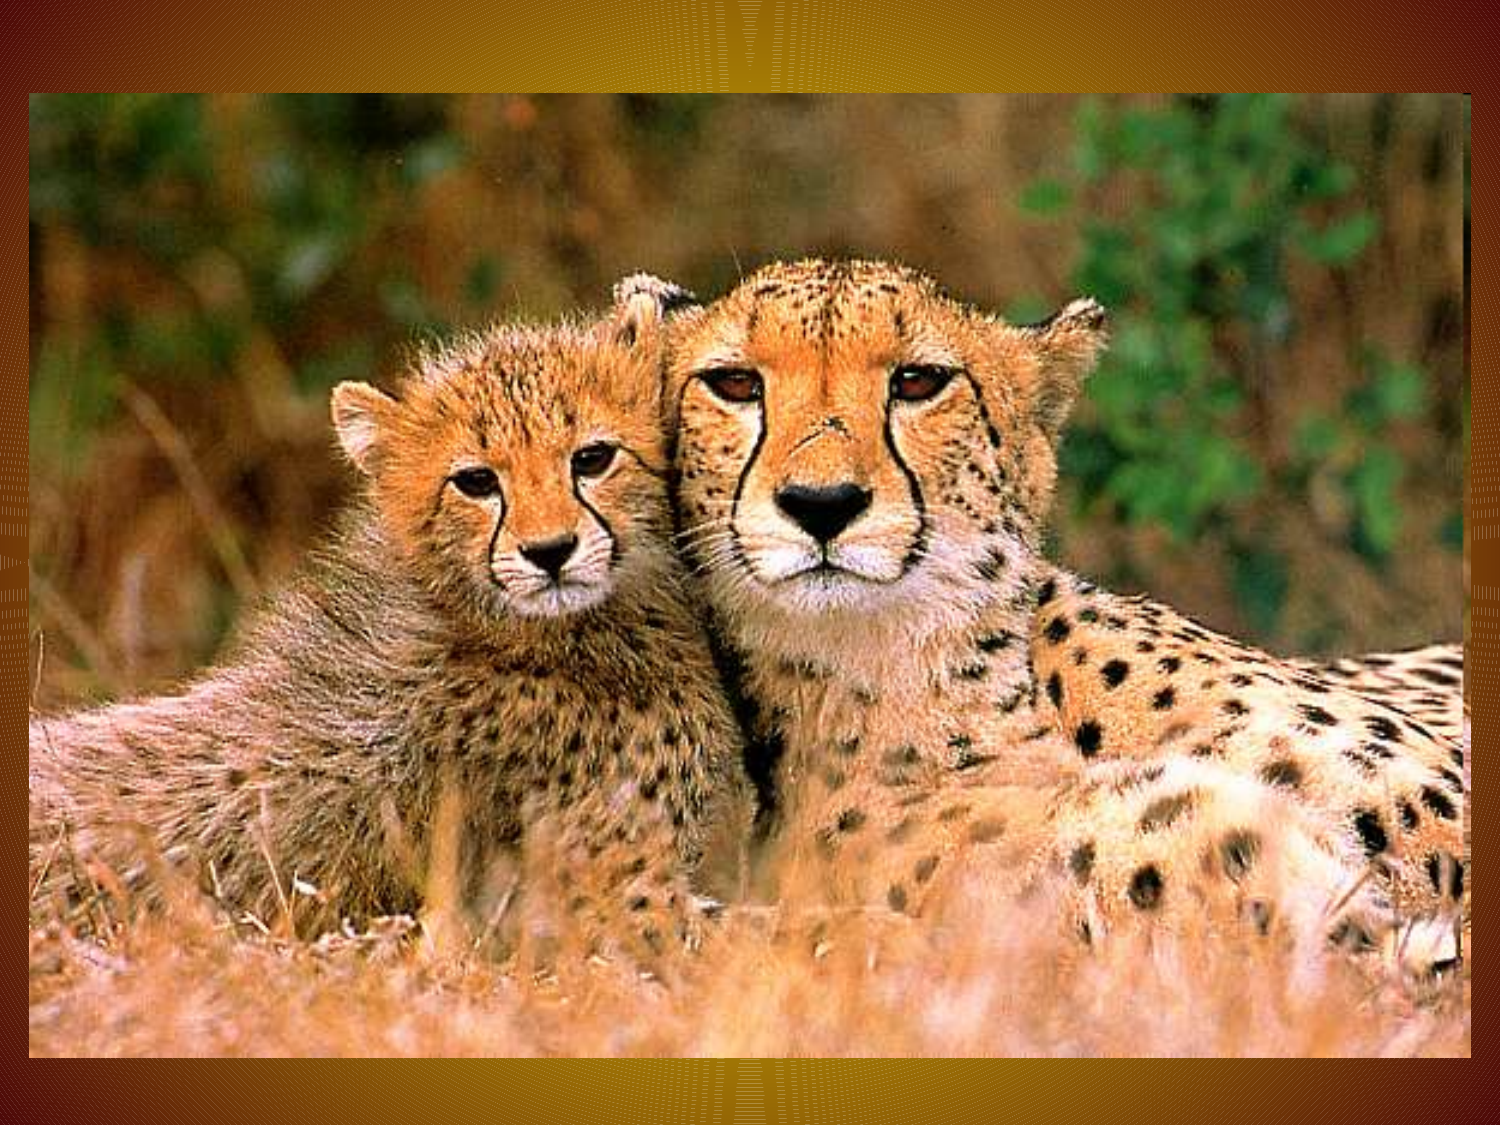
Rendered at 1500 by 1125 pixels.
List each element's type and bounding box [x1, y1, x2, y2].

picture [29, 93, 1471, 1058]
